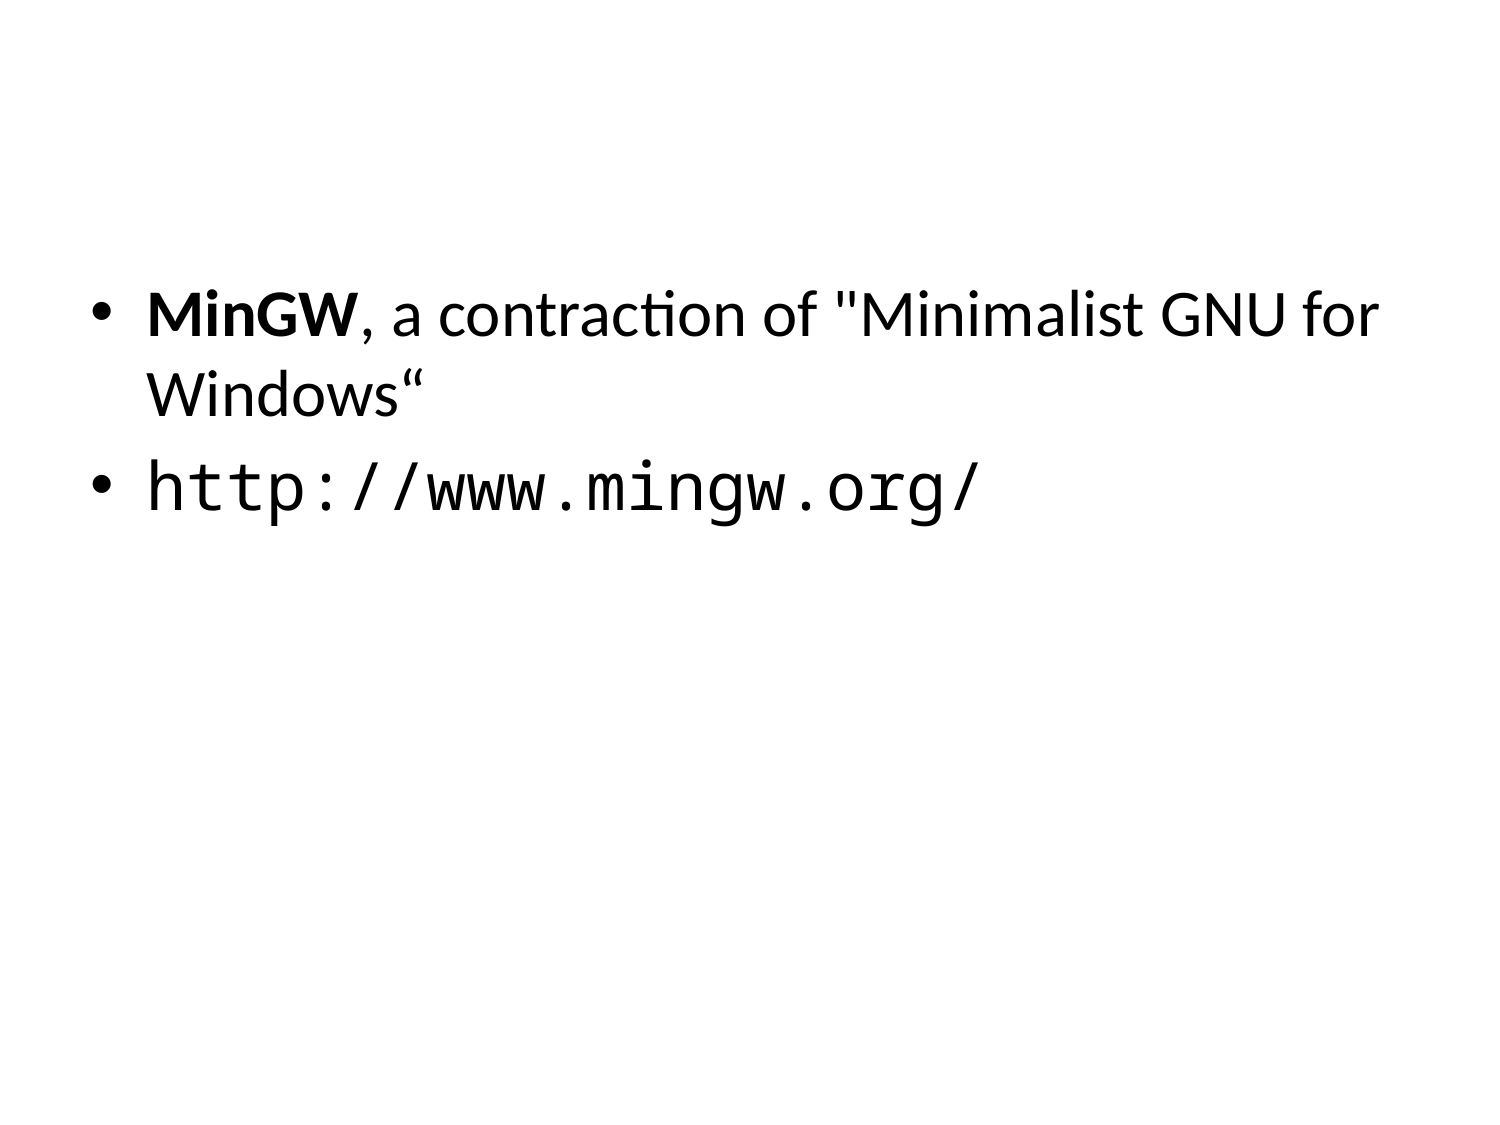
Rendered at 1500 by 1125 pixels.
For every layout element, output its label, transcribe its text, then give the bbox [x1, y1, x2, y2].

list MinGW, a contraction of "Minimalist GNU for Windows“ http://www.mingw.org/ [75, 262, 1425, 1005]
